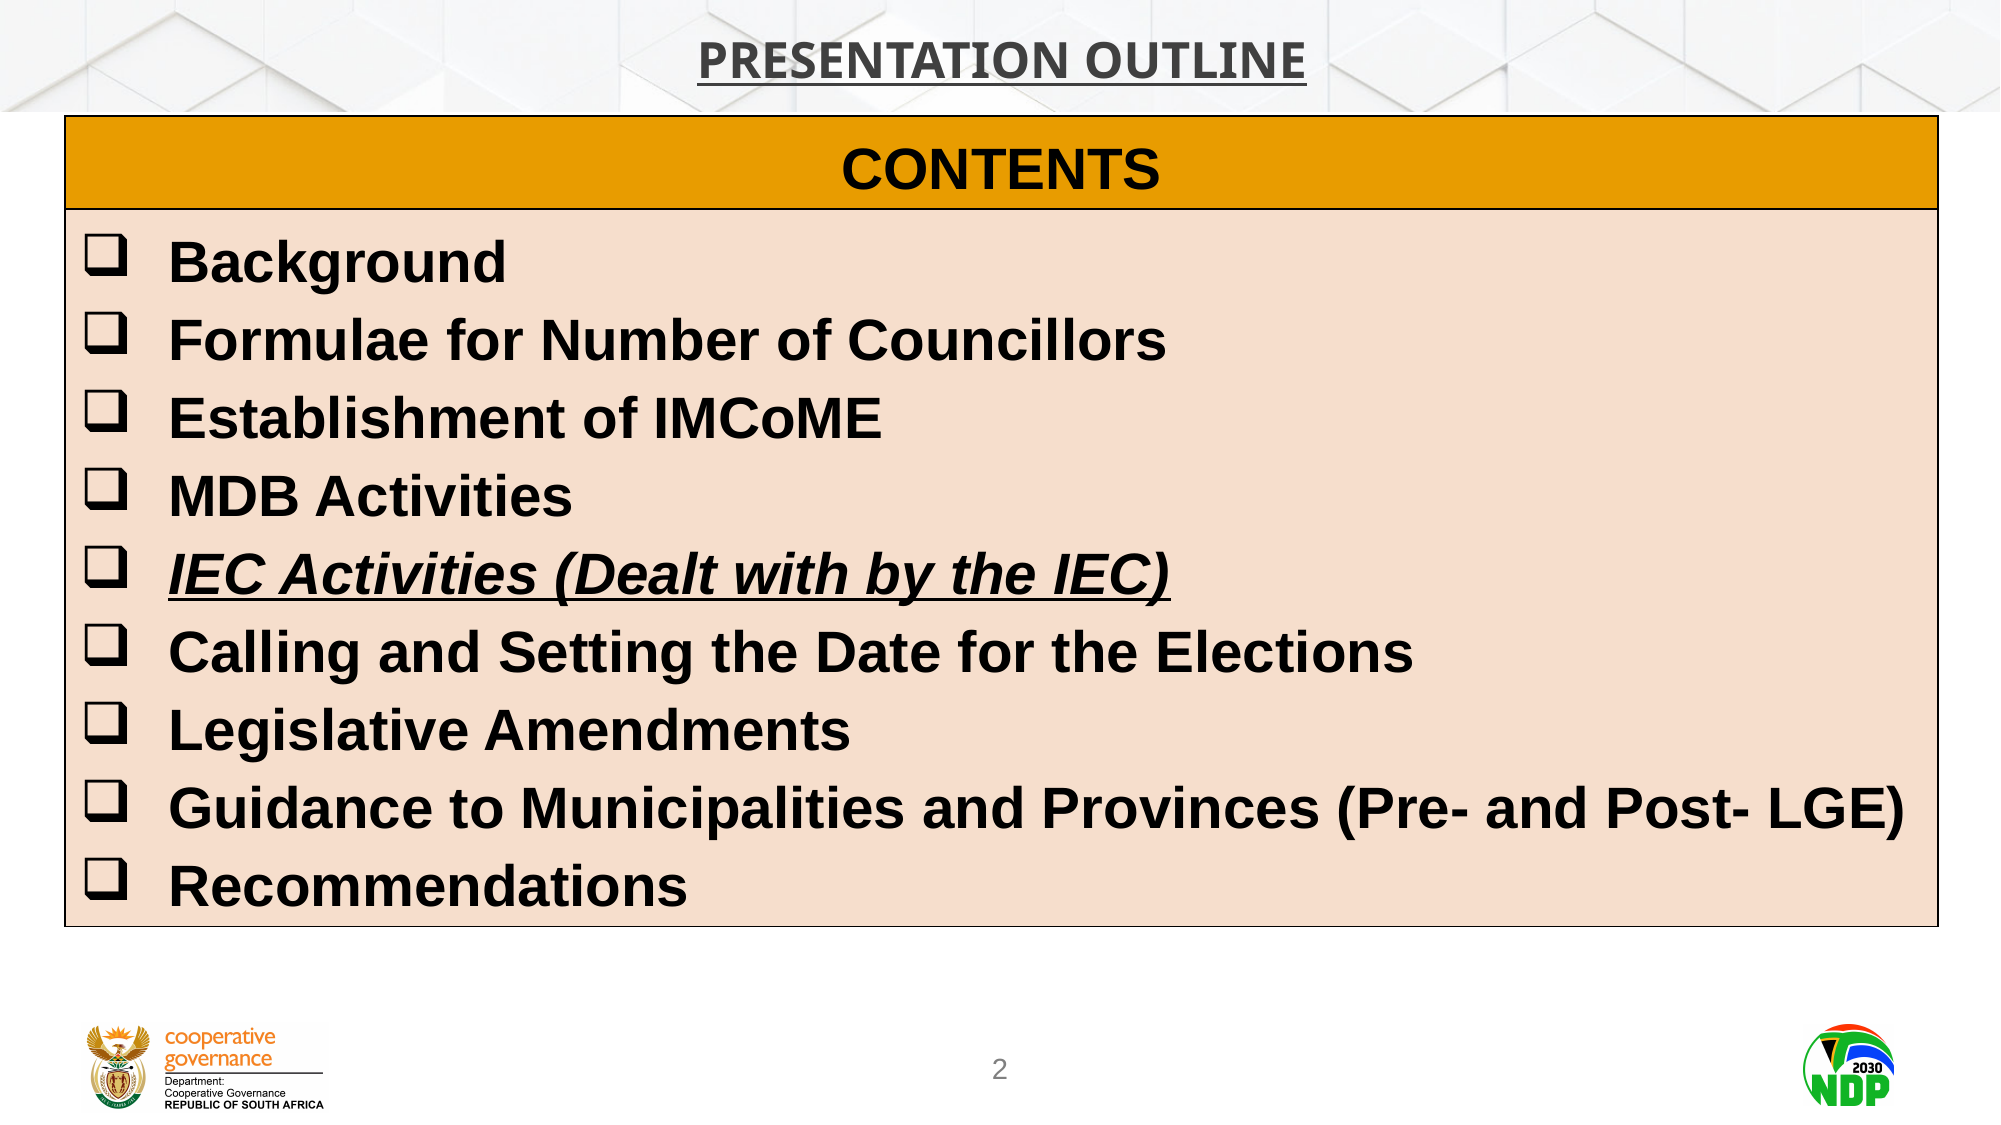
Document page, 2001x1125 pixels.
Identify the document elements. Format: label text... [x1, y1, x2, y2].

picture [1803, 1024, 1894, 1106]
title PRESENTATION OUTLINE [120, 28, 1884, 96]
picture [0, 0, 2000, 112]
table_cell Background Formulae for Number of Councillors Establishment of IMCoME MDB Activities IEC Activities (Dealt with by the IEC) Calling and Setting the Date for the Elections Legislative Amendments Guidance to Municipalities and Provinces (Pre- and Post- LGE) Recommendations [66, 210, 1937, 926]
table_header CONTENTS [66, 117, 1937, 208]
picture [81, 1022, 329, 1113]
